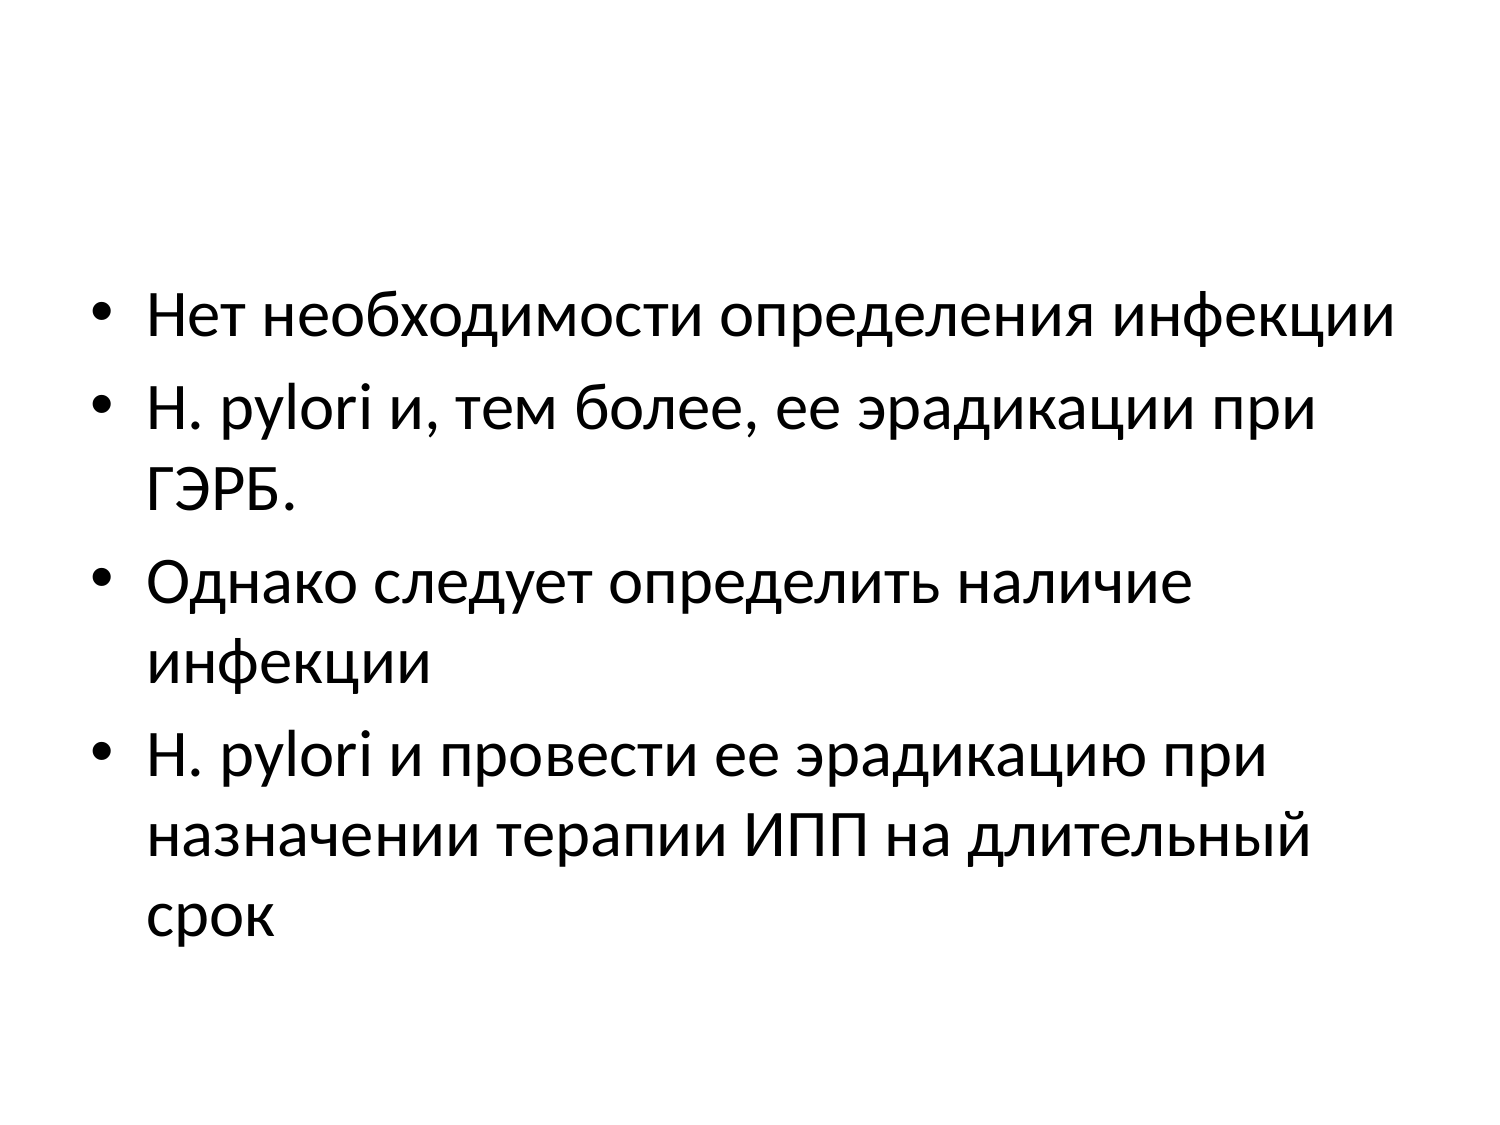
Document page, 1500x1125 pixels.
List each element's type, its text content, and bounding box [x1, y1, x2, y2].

list Нет необходимости определения инфекции H. pylori и, тем более, ее эрадикации при ГЭРБ. Однако следует определить наличие инфекции H. pylori и провести ее эрадикацию при назначении терапии ИПП на длительный срок [75, 262, 1425, 1005]
